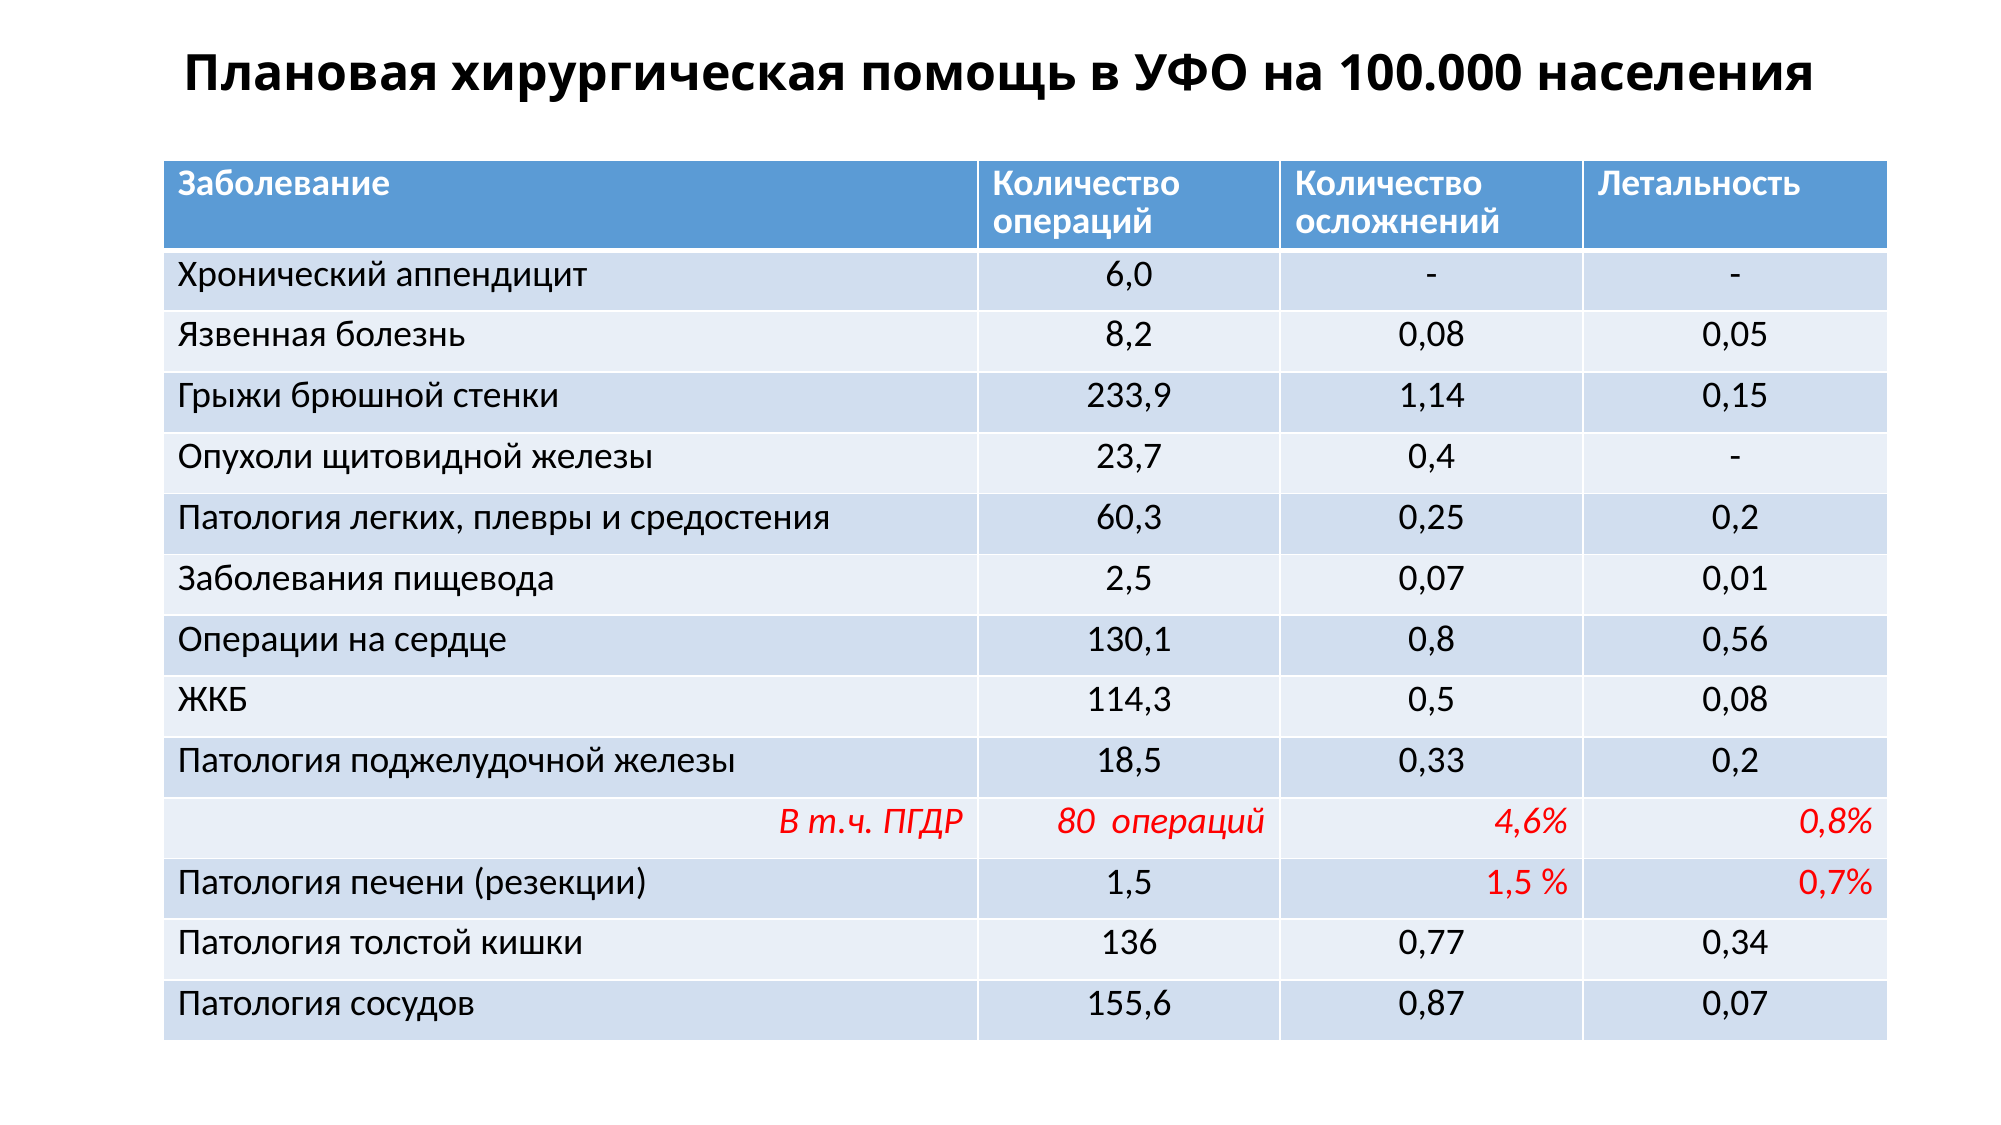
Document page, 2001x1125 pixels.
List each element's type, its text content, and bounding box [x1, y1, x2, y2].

table_cell 0,2 [1584, 494, 1887, 554]
table_cell ЖКБ [164, 677, 977, 736]
table_cell 1,5 % [1281, 859, 1582, 918]
table_cell 130,1 [979, 616, 1279, 675]
table_cell 60,3 [979, 494, 1279, 554]
table_cell 0,5 [1281, 677, 1582, 736]
table_cell 136 [979, 920, 1279, 979]
table_cell Опухоли щитовидной железы [164, 434, 977, 493]
table_cell 23,7 [979, 434, 1279, 493]
table_cell Патология легких, плевры и средостения [164, 494, 977, 554]
table_cell - [1584, 434, 1887, 493]
table_cell 155,6 [979, 981, 1279, 1040]
table_cell 80 операций [979, 799, 1279, 858]
table_header Заболевание [164, 161, 977, 248]
table_cell Патология сосудов [164, 981, 977, 1040]
table_cell 0,01 [1584, 555, 1887, 614]
table_cell 233,9 [979, 373, 1279, 432]
table_cell 4,6% [1281, 799, 1582, 858]
table_cell 0,08 [1281, 312, 1582, 371]
table_cell 0,07 [1281, 555, 1582, 614]
table_cell Грыжи брюшной стенки [164, 373, 977, 432]
table_cell Операции на сердце [164, 616, 977, 675]
table_cell 6,0 [979, 253, 1279, 310]
table_cell 0,7% [1584, 859, 1887, 918]
table_cell В т.ч. ПГДР [164, 799, 977, 858]
table_cell 18,5 [979, 738, 1279, 797]
table_cell 0,33 [1281, 738, 1582, 797]
table_cell - [1281, 253, 1582, 310]
table_cell 114,3 [979, 677, 1279, 736]
title Плановая хирургическая помощь в УФО на 100.000 населения [137, 40, 1863, 110]
table_cell 0,56 [1584, 616, 1887, 675]
table_cell 0,25 [1281, 494, 1582, 554]
table_cell 2,5 [979, 555, 1279, 614]
table_cell 0,8% [1584, 799, 1887, 858]
table_cell Хронический аппендицит [164, 253, 977, 310]
table_header Летальность [1584, 161, 1887, 248]
table_cell 0,15 [1584, 373, 1887, 432]
table_cell - [1584, 253, 1887, 310]
table_cell 0,77 [1281, 920, 1582, 979]
table_header Количество осложнений [1281, 161, 1582, 248]
table_cell 1,14 [1281, 373, 1582, 432]
table_cell 0,07 [1584, 981, 1887, 1040]
table_cell Патология толстой кишки [164, 920, 977, 979]
table_cell 0,34 [1584, 920, 1887, 979]
table_cell 0,4 [1281, 434, 1582, 493]
table_cell 8,2 [979, 312, 1279, 371]
table_cell 1,5 [979, 859, 1279, 918]
table_cell 0,05 [1584, 312, 1887, 371]
table_cell 0,08 [1584, 677, 1887, 736]
table_cell Патология поджелудочной железы [164, 738, 977, 797]
table_cell Патология печени (резекции) [164, 859, 977, 918]
table_cell 0,2 [1584, 738, 1887, 797]
table_header Количество операций [979, 161, 1279, 248]
table_cell 0,8 [1281, 616, 1582, 675]
table_cell Заболевания пищевода [164, 555, 977, 614]
table_cell 0,87 [1281, 981, 1582, 1040]
table_cell Язвенная болезнь [164, 312, 977, 371]
